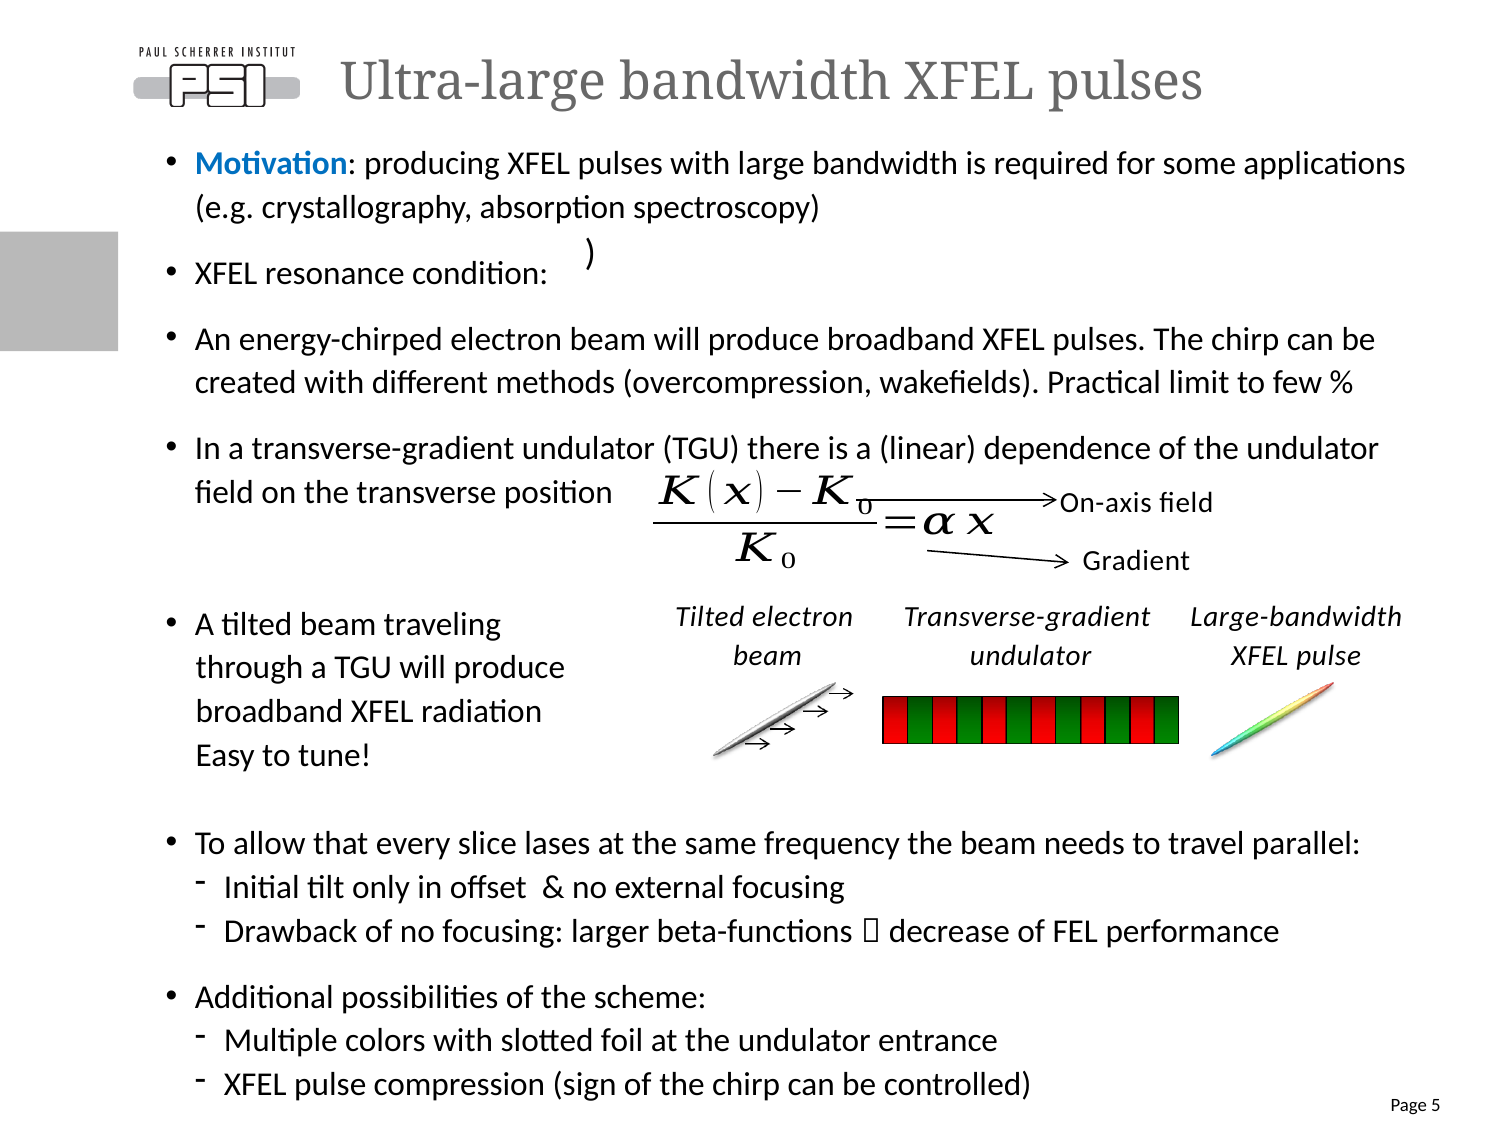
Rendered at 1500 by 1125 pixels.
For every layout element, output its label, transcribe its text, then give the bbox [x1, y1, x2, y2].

text_box Tilted electron beam [590, 594, 880, 744]
list Motivation: producing XFEL pulses with large bandwidth is required for some applications (e.g. crystallography, absorption spectroscopy) XFEL resonance condition: An energy-chirped electron beam will produce broadband XFEL pulses. The chirp can be created with different methods (overcompression, wakefields). Practical limit to few % In a transverse-gradient undulator (TGU) there is a (linear) dependence of the undulator field on the transverse position A tilted beam traveling through a TGU will produce broadband XFEL radiation Easy to tune! To allow that every slice lases at the same frequency the beam needs to travel parallel: Initial tilt only in offset & no external focusing Drawback of no focusing: larger beta-functions  decrease of FEL performance Additional possibilities of the scheme: Multiple colors with slotted foil at the undulator entrance XFEL pulse compression (sign of the chirp can be controlled) [165, 137, 1436, 905]
slide_number Page 5 [1346, 1092, 1441, 1125]
text_box On-axis field Gradient [868, 479, 1406, 594]
picture [1204, 676, 1339, 764]
title Ultra-large bandwidth XFEL pulses [340, 47, 1442, 132]
picture [882, 696, 1179, 745]
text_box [926, 550, 1070, 563]
picture [706, 676, 863, 764]
text_box Large-bandwidth XFEL pulse [1145, 594, 1447, 744]
text_box Transverse-gradient undulator [880, 594, 1145, 696]
